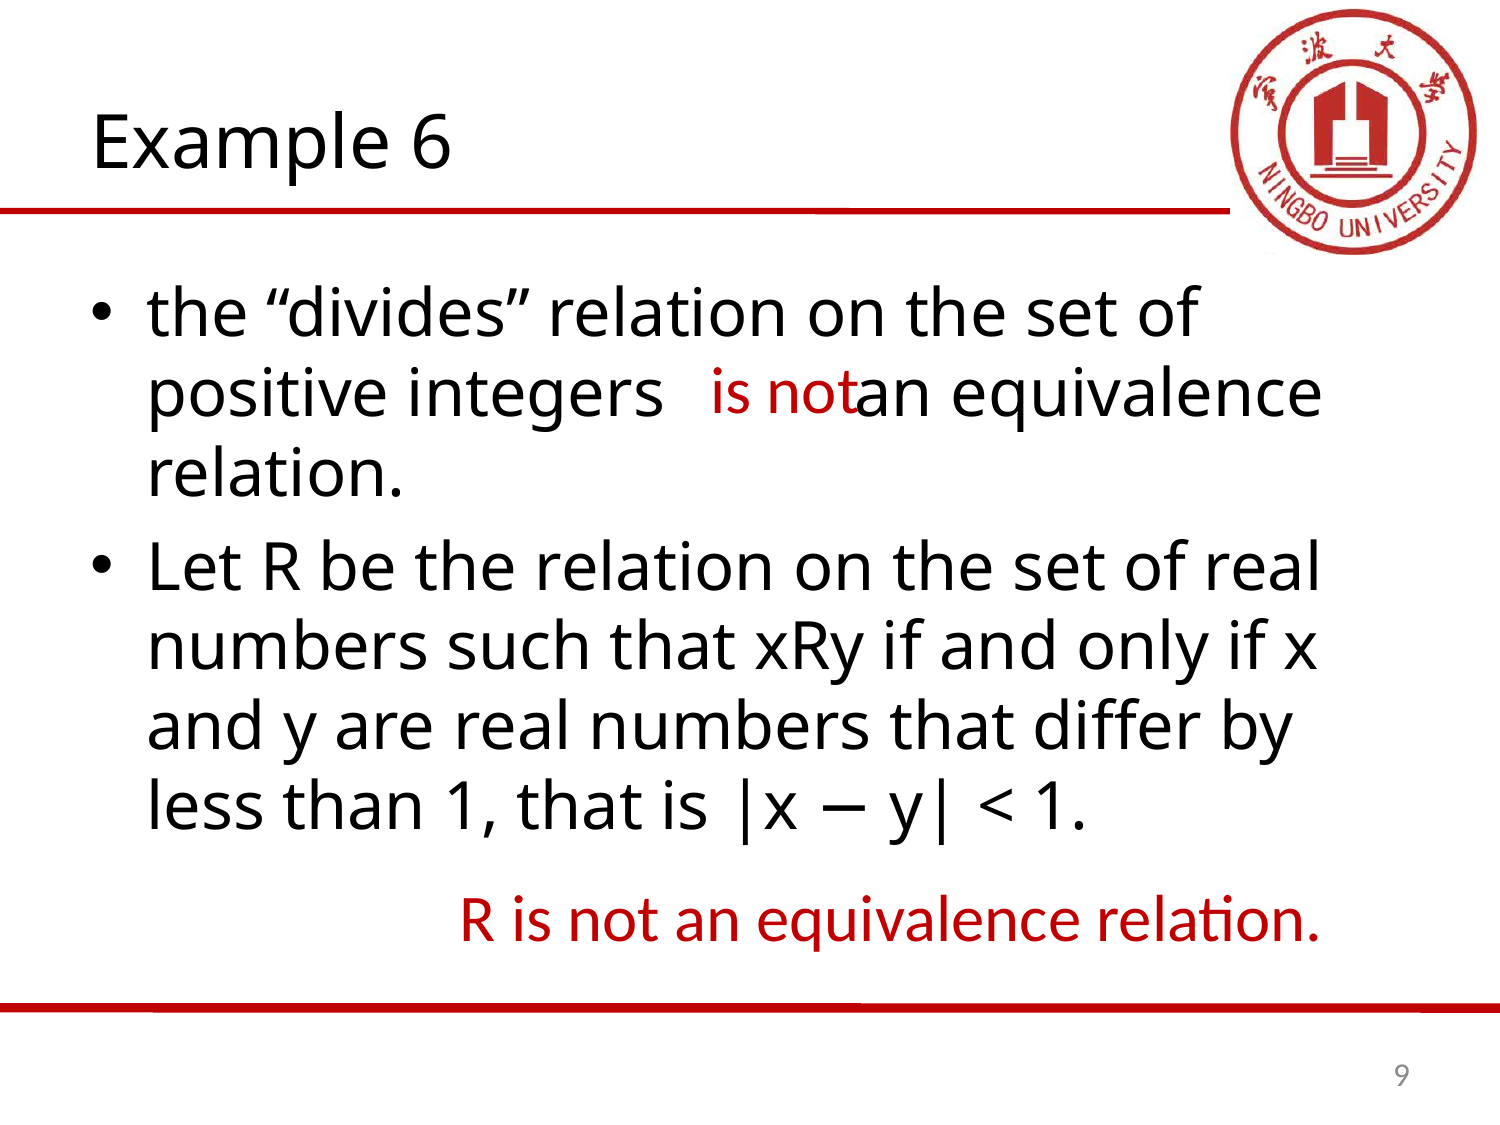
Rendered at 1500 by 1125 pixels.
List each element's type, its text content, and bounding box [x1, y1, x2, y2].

text_box R is not an equivalence relation. [445, 867, 1348, 1042]
title Example 6 [75, 45, 1425, 233]
list the “divides” relation on the set of positive integers an equivalence relation. Let R be the relation on the set of real numbers such that xRy if and only if x and y are real numbers that differ by less than 1, that is |x − y| < 1. [75, 262, 1425, 1005]
slide_number 9 [1074, 1042, 1425, 1103]
text_box is not [695, 339, 890, 435]
picture [1230, 8, 1477, 255]
